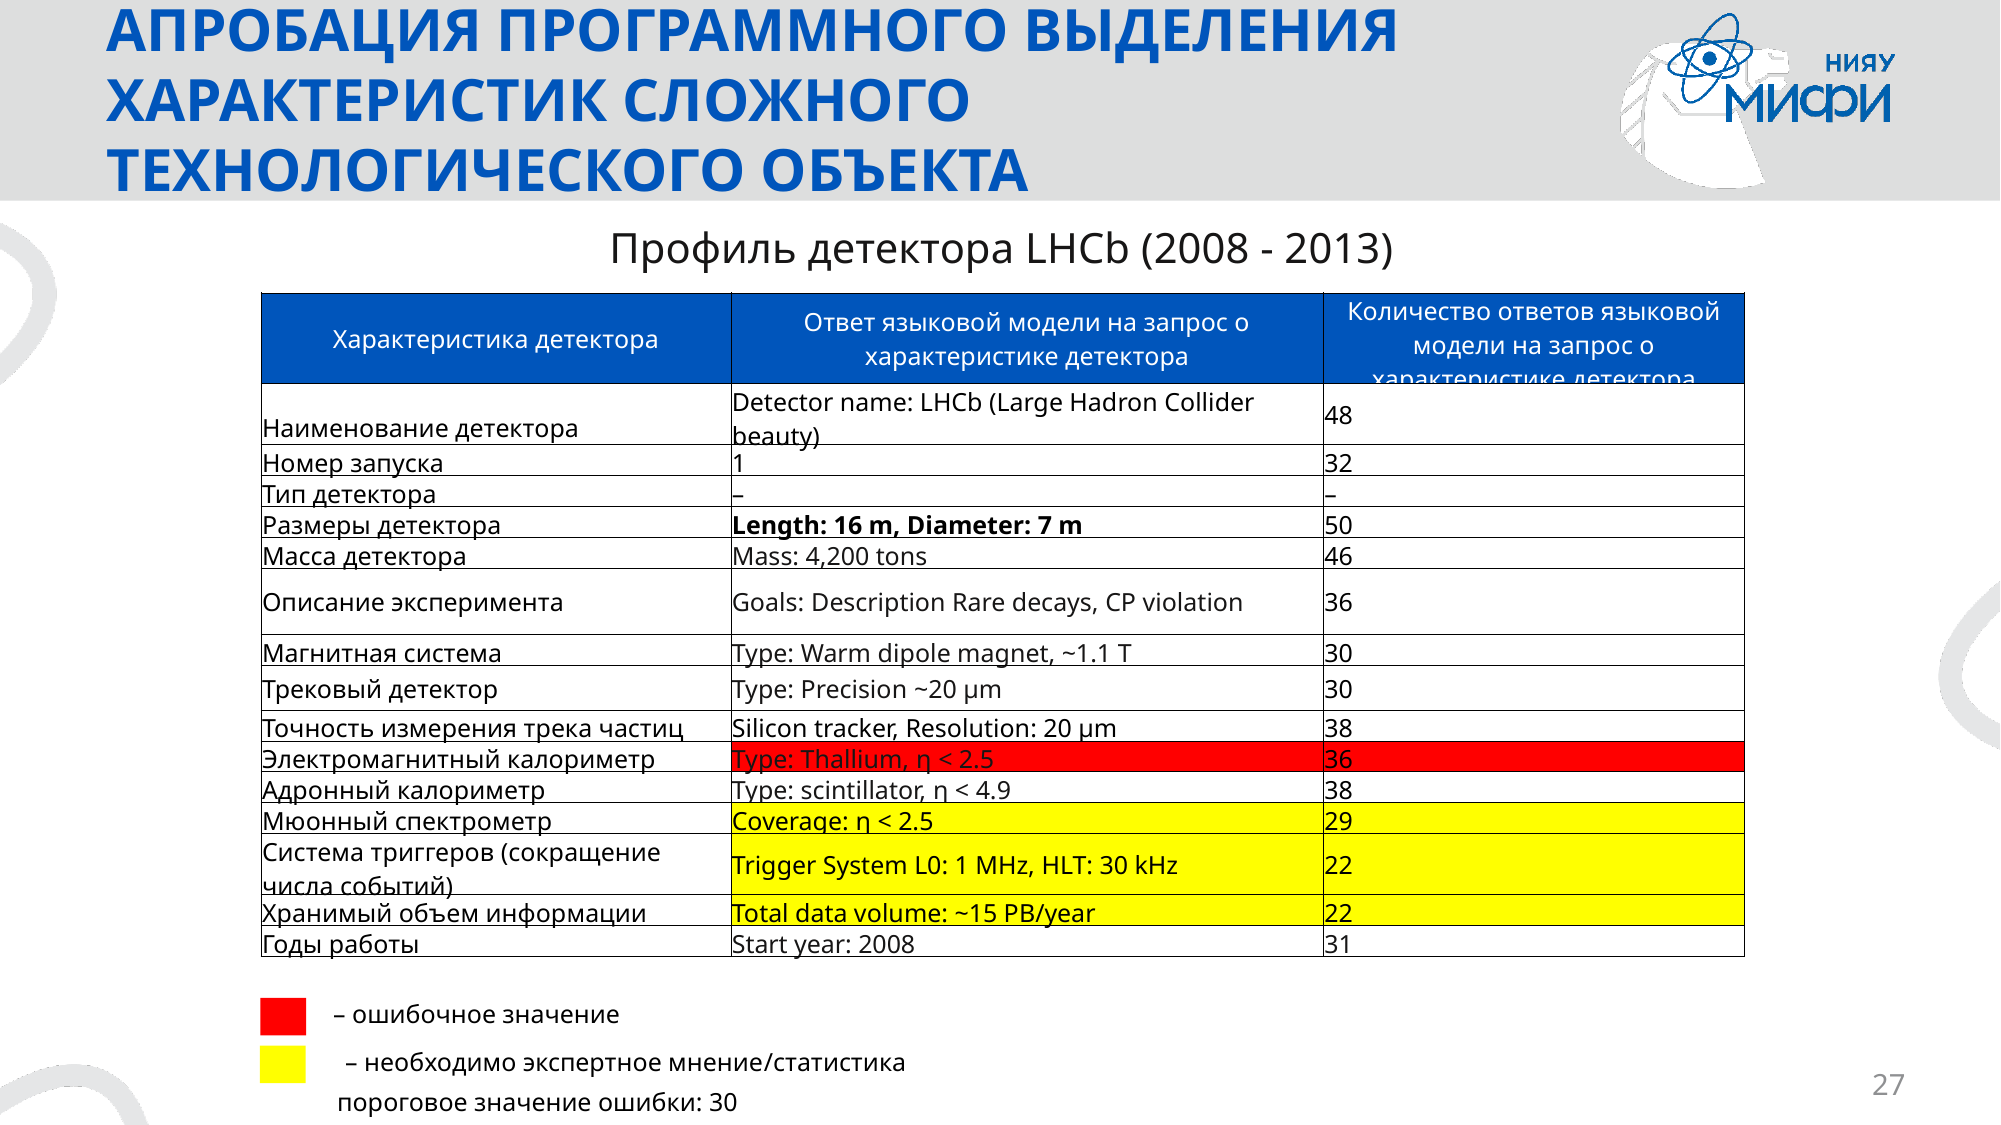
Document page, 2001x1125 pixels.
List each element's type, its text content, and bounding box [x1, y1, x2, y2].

table_cell Магнитная система [262, 635, 731, 665]
table_cell Наименование детектора [262, 384, 731, 444]
table_header Количество ответов языковой модели на запрос о характеристике детектора [1324, 294, 1744, 383]
table_cell – [1324, 476, 1744, 506]
picture [0, 1032, 162, 1125]
table_cell 22 [1324, 834, 1744, 894]
table_cell Система триггеров (сокращение числа событий) [262, 834, 731, 894]
title АПРОБАЦИЯ ПРОГРАММНОГО ВЫДЕЛЕНИЯ ХАРАКТЕРИСТИК СЛОЖНОГО ТЕХНОЛОГИЧЕСКОГО ОБЪЕКТА [91, 0, 1574, 212]
text_box пороговое значение ошибки: 30 [322, 1079, 754, 1125]
table_cell Мюонный спектрометр [262, 803, 731, 833]
picture [1919, 554, 2001, 767]
table_cell 48 [1324, 384, 1744, 444]
table_cell 50 [1324, 507, 1744, 537]
table_cell Хранимый объем информации [262, 895, 731, 925]
table_cell Тип детектора [262, 476, 731, 506]
table_cell Описание эксперимента [262, 569, 731, 634]
table_cell 1 [732, 445, 1323, 475]
table_cell Электромагнитный калориметр [262, 742, 731, 771]
table_cell Type: Warm dipole magnet, ~1.1 T [732, 635, 1323, 665]
text_box Профиль детектора LHCb (2008 - 2013) [91, 214, 1911, 280]
text_box – ошибочное значение [318, 991, 636, 1036]
table_cell Silicon tracker, Resolution: 20 μm [732, 711, 1323, 741]
table_cell 30 [1324, 635, 1744, 665]
table_cell 31 [1324, 926, 1744, 956]
table_cell Detector name: LHCb (Large Hadron Collider beauty) [732, 384, 1323, 444]
table_cell Type: scintillator, η < 4.9 [732, 772, 1323, 802]
table_cell Type: Precision ~20 μm [732, 666, 1323, 710]
table_cell 30 [1324, 666, 1744, 710]
table_cell Goals: Description Rare decays, CP violation [732, 569, 1323, 634]
table_header Ответ языковой модели на запрос о характеристике детектора [732, 294, 1323, 383]
table_cell 46 [1324, 538, 1744, 568]
table_cell Точность измерения трека частиц [262, 711, 731, 741]
table_cell Total data volume: ~15 PB/year [732, 895, 1323, 925]
picture [0, 208, 122, 456]
table_cell Годы работы [262, 926, 731, 956]
table_cell 36 [1324, 569, 1744, 634]
text_box – необходимо экспертное мнение/статистика [330, 1038, 922, 1084]
table_cell Trigger System L0: 1 MHz, HLT: 30 kHz [732, 834, 1323, 894]
table_cell Масса детектора [262, 538, 731, 568]
table_cell Трековый детектор [262, 666, 731, 710]
table_cell Coverage: η < 2.5 [732, 803, 1323, 833]
table_cell Номер запуска [262, 445, 731, 475]
table_cell 36 [1324, 742, 1744, 771]
table_cell 29 [1324, 803, 1744, 833]
text_box [259, 1045, 307, 1084]
table_cell Length: 16 m, Diameter: 7 m [732, 507, 1323, 537]
table_cell Mass: 4,200 tons [732, 538, 1323, 568]
table_cell 38 [1324, 711, 1744, 741]
table_cell – [732, 476, 1323, 506]
picture [1562, 0, 1953, 225]
table_header Характеристика детектора [262, 294, 731, 383]
table_cell Type: Thallium, η < 2.5 [732, 742, 1323, 771]
table_cell 38 [1324, 772, 1744, 802]
table_cell Размеры детектора [262, 507, 731, 537]
table_cell Адронный калориметр [262, 772, 731, 802]
table_cell 32 [1324, 445, 1744, 475]
table_cell 22 [1324, 895, 1744, 925]
text_box [259, 997, 307, 1036]
table_cell Start year: 2008 [732, 926, 1323, 956]
